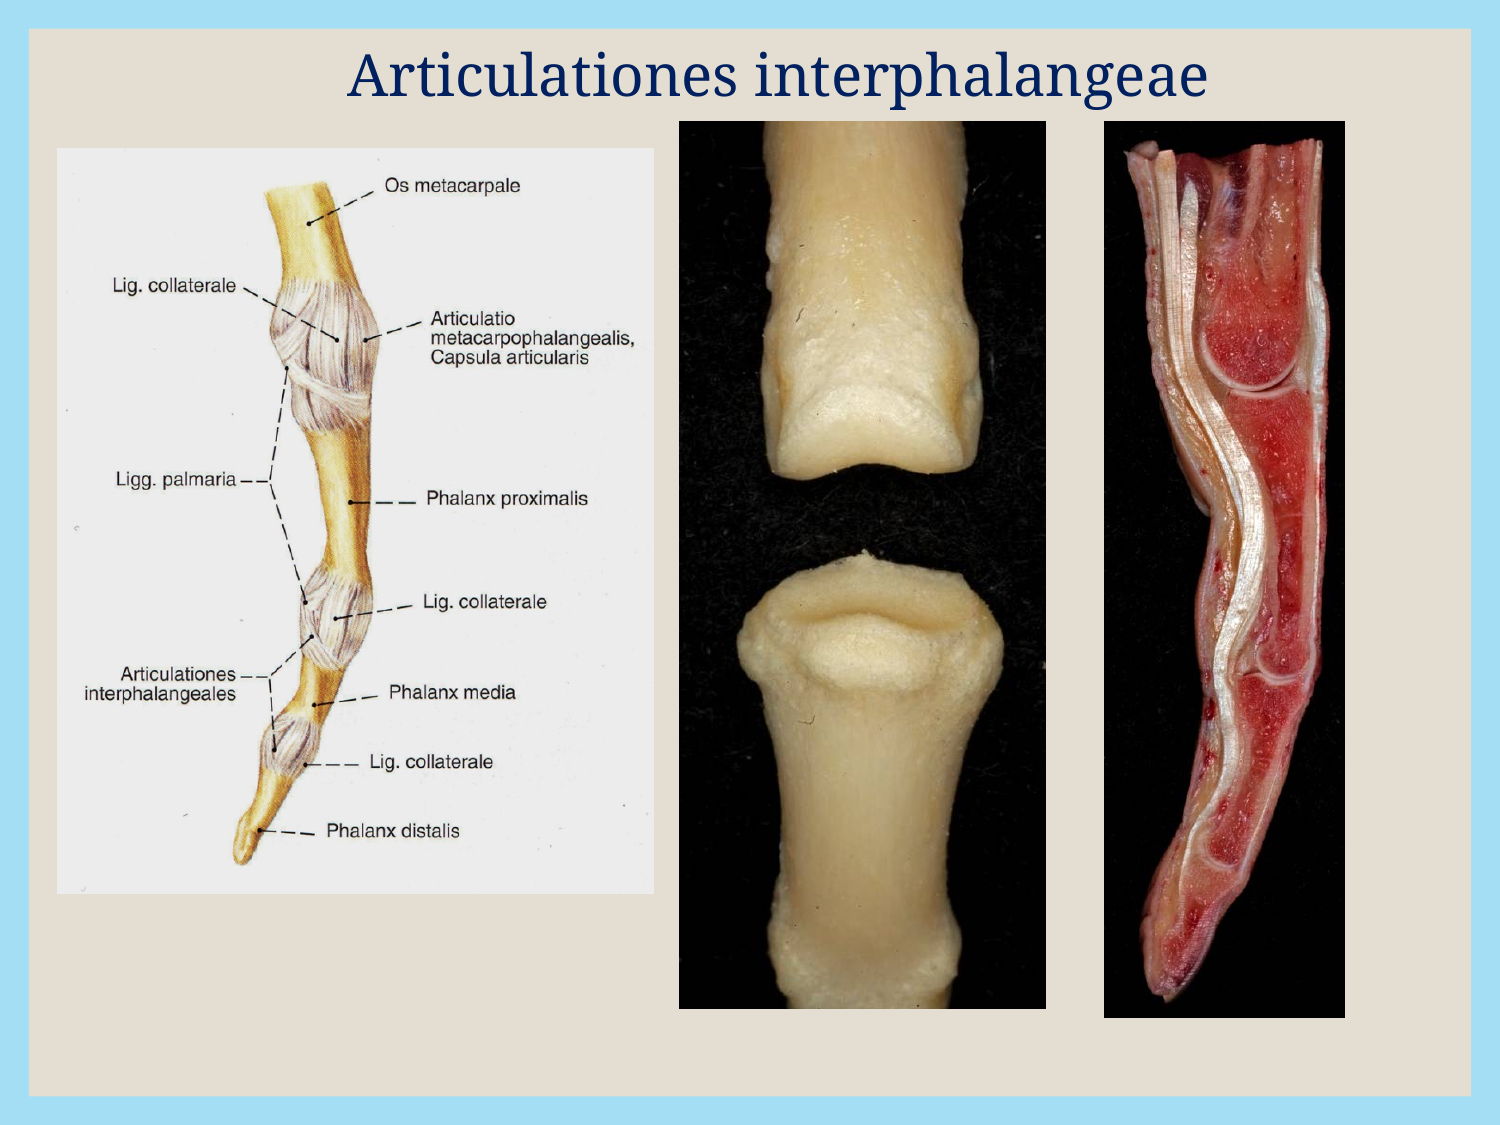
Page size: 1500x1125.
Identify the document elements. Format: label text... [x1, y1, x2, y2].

picture [1104, 121, 1345, 1018]
picture [679, 121, 1046, 1009]
text_box Articulationes interphalangeae [332, 31, 1226, 116]
picture [57, 148, 654, 894]
